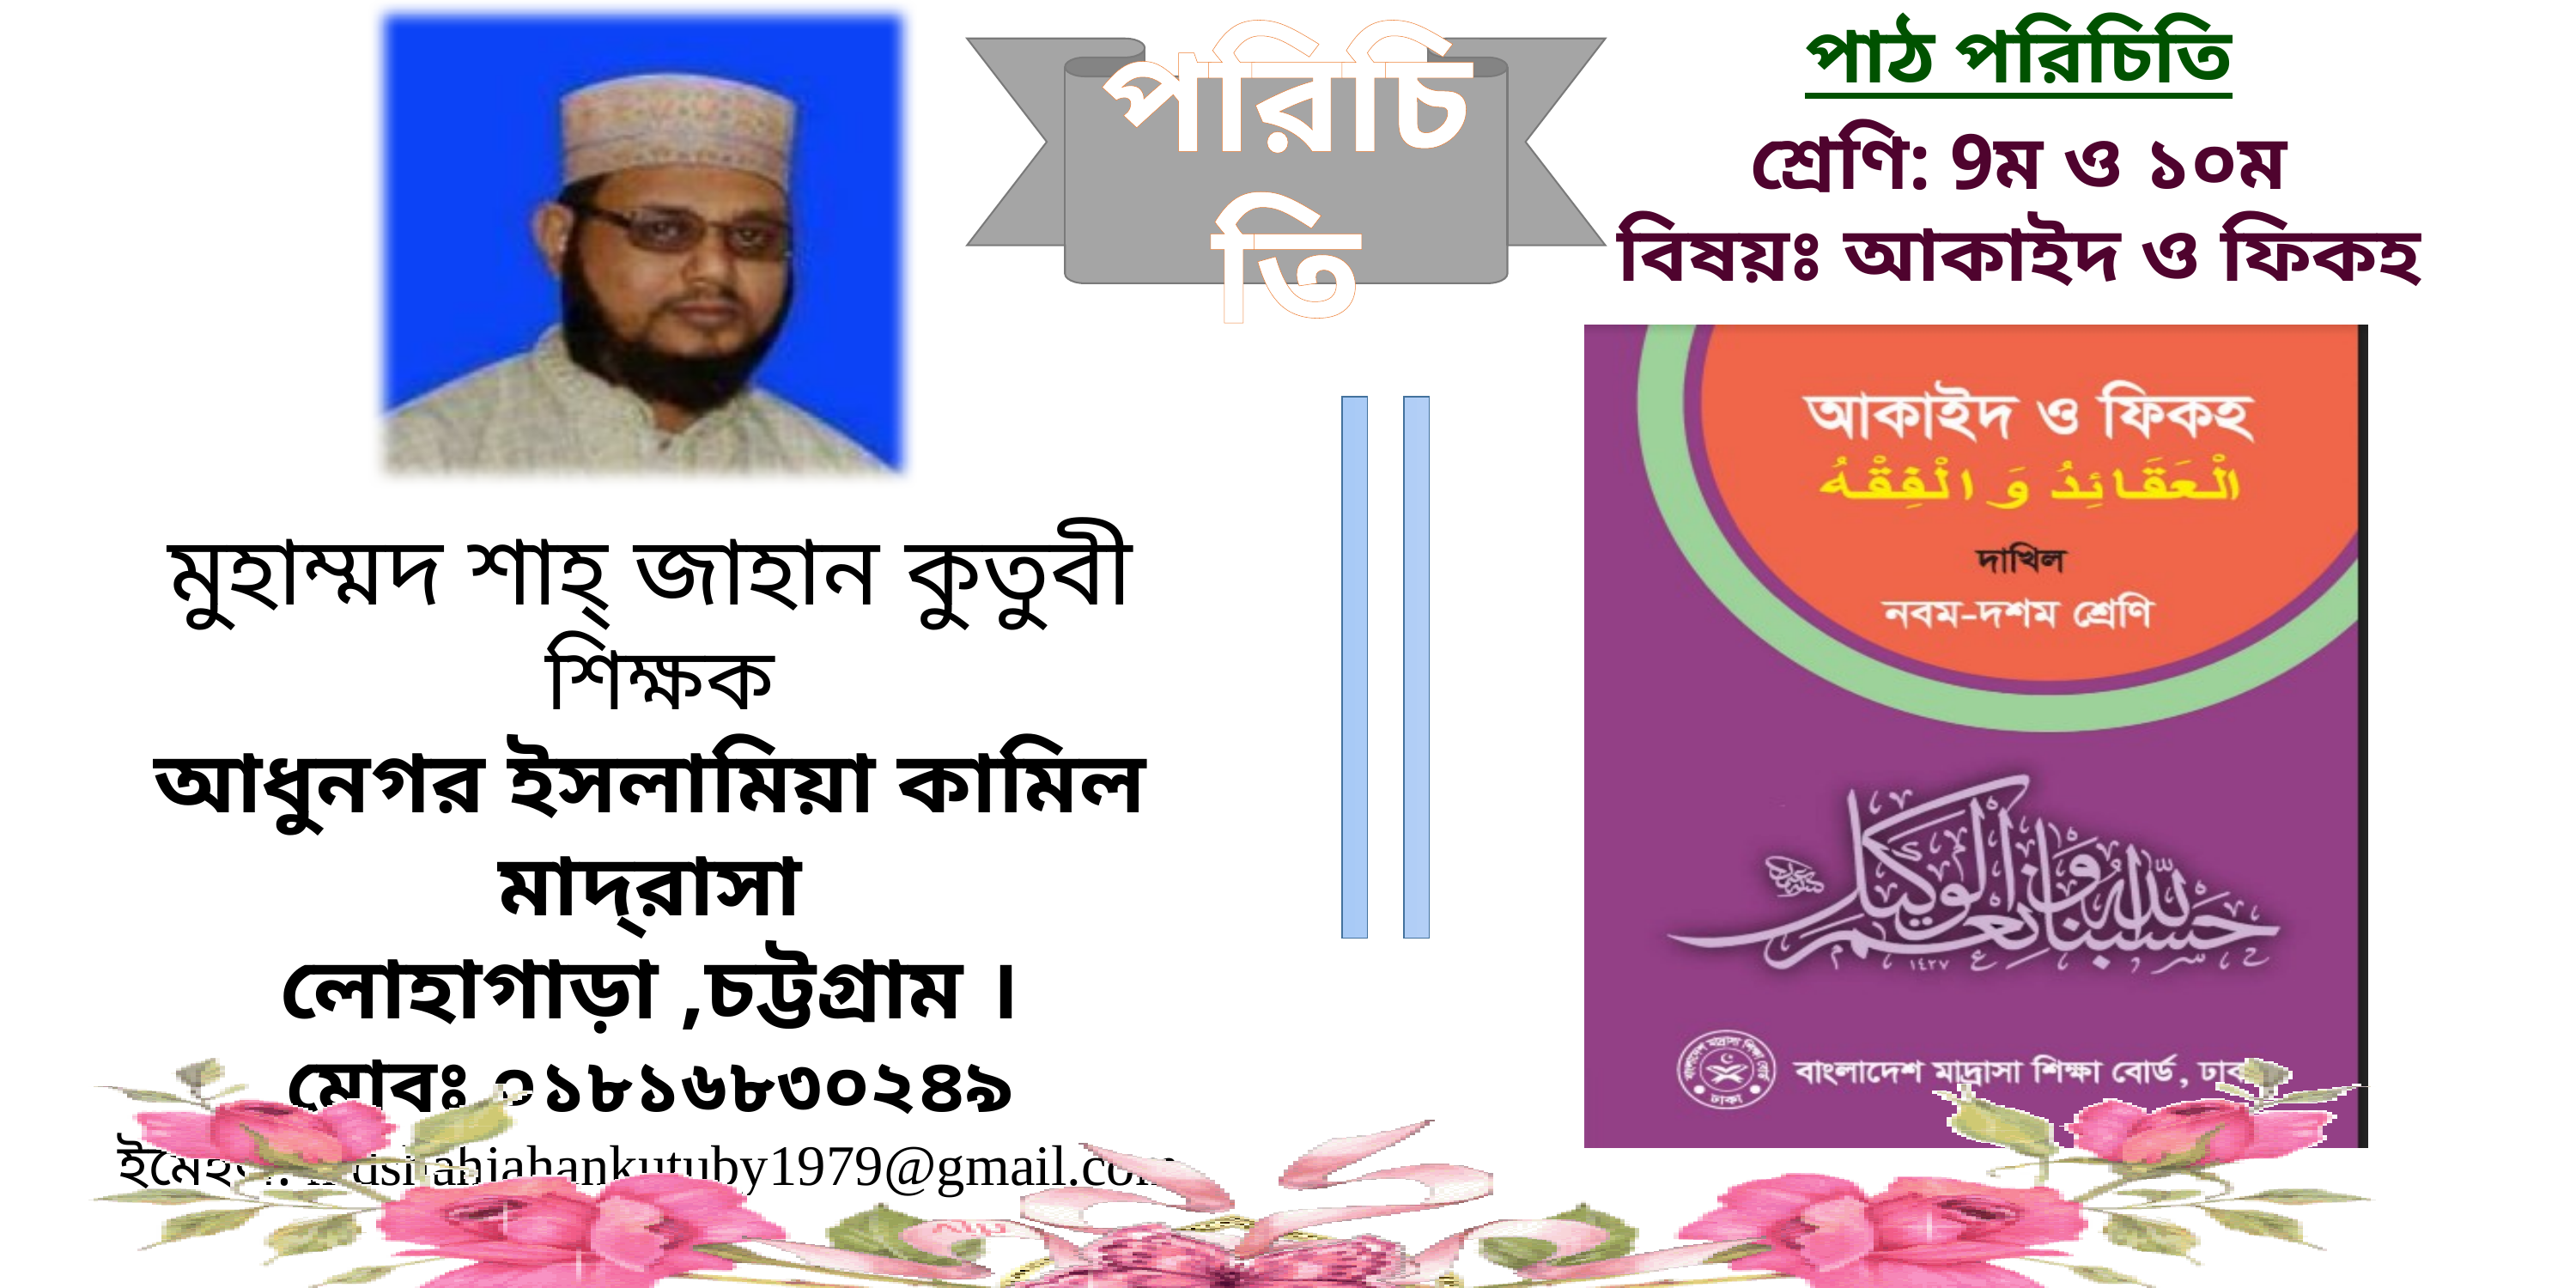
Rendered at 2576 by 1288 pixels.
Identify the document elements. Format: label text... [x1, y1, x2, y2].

picture [64, 325, 2415, 1288]
picture [368, 0, 918, 489]
text_box [1341, 396, 1368, 939]
text_box মুহাম্মদ শাহ্‌ জাহান কুতুবী শিক্ষক আধুনগর ইসলামিয়া কামিল মাদ্‌রাসা লোহাগাড়া ,চট্টগ্রাম । মোবঃ ০১৮১৬৮৩০২৪৯ ইমেইল: mdshahjahankutuby1979@gmail.com [0, 503, 1312, 1203]
text_box পরিচিতি [965, 37, 1586, 284]
text_box [1403, 396, 1430, 939]
text_box পাঠ পরিচিতি শ্রেণি: 9ম ও ১০ম বিষয়ঃ আকাইদ ও ফিকহ [1586, 0, 2451, 303]
